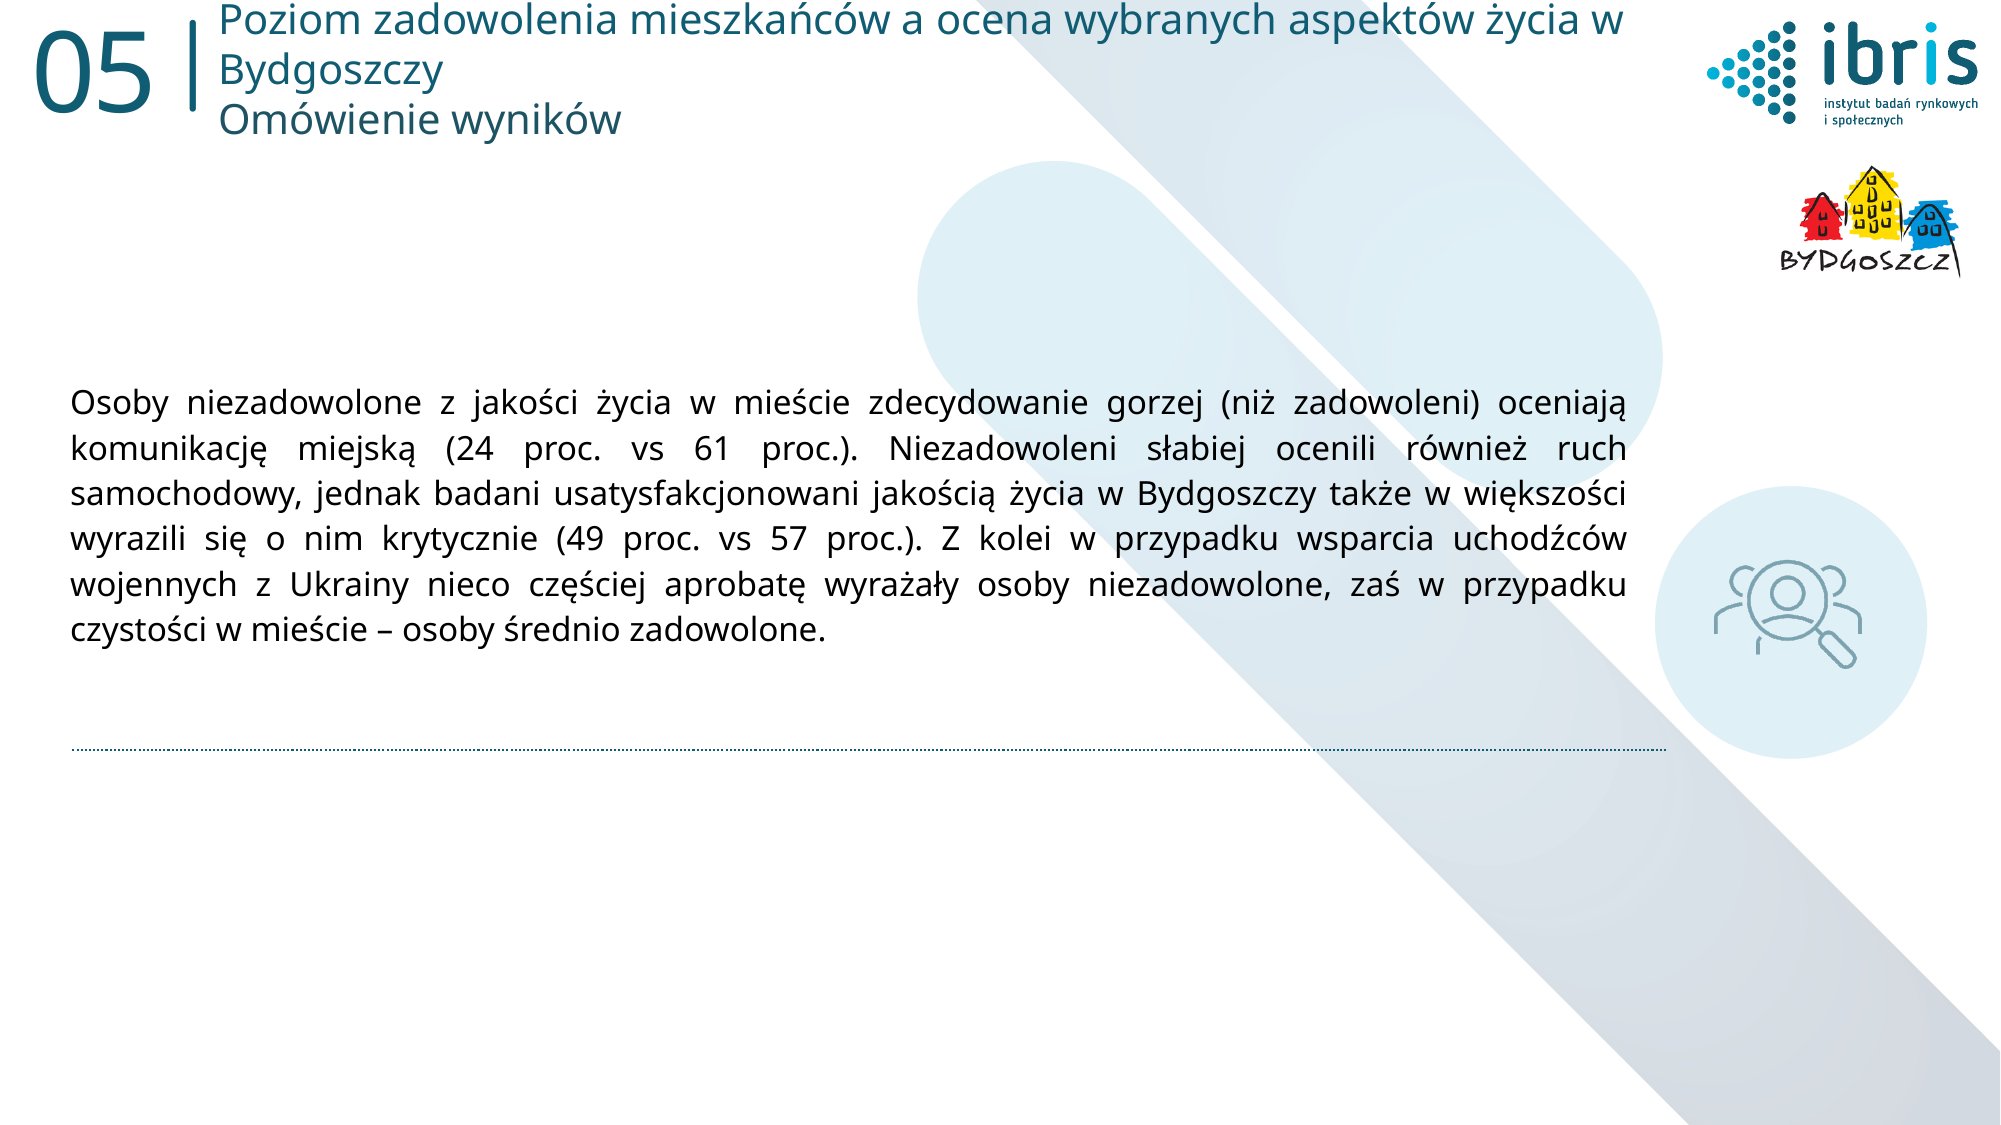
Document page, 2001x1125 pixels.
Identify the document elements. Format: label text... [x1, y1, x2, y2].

picture [0, 0, 2001, 1125]
text_box 05 [20, 0, 169, 136]
title Poziom zadowolenia mieszkańców a ocena wybranych aspektów życia w Bydgoszczy Omówienie wyników [203, 0, 1762, 136]
table_header Osoby niezadowolone z jakości życia w mieście zdecydowanie gorzej (niż zadowoleni) oceniają komunikację miejską (24 proc. vs 61 proc.). Niezadowoleni słabiej ocenili również ruch samochodowy, jednak badani usatysfakcjonowani jakością życia w Bydgoszczy także w większości wyrazili się o nim krytycznie (49 proc. vs 57 proc.). Z kolei w przypadku wsparcia uchodźców wojennych z Ukrainy nieco częściej aprobatę wyrażały osoby niezadowolone, zaś w przypadku czystości w mieście – osoby średnio zadowolone. [60, 375, 1640, 801]
